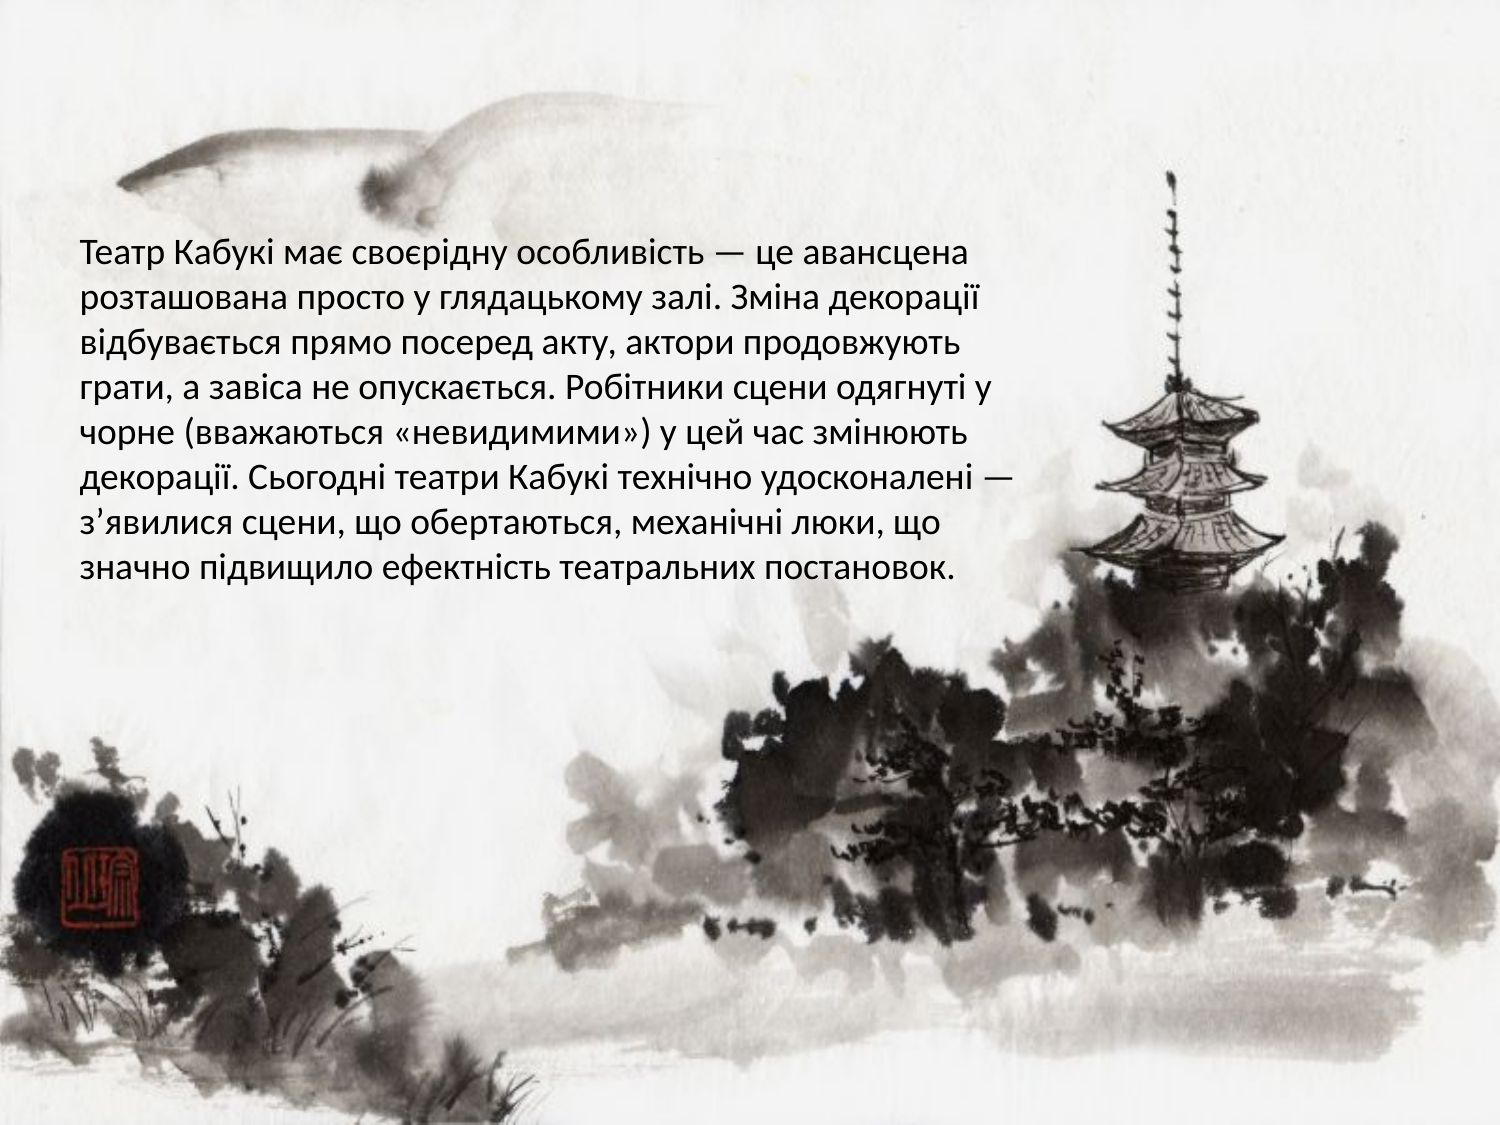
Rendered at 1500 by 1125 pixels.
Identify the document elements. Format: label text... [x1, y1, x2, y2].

picture [0, 0, 1500, 1125]
text_box Театр Кабукі має своєрідну особливість — це авансцена розташована просто у глядацькому залі. Зміна декорації відбувається прямо посеред акту, актори продовжують грати, а завіса не опускається. Робітники сцени одягнуті у чорне (вважаються «невидимими») у цей час змінюють декорації. Сьогодні театри Кабукі технічно удосконалені — з’явилися сцени, що обертаються, механічні люки, що значно підвищило ефектність театральних постановок. [64, 219, 1046, 595]
